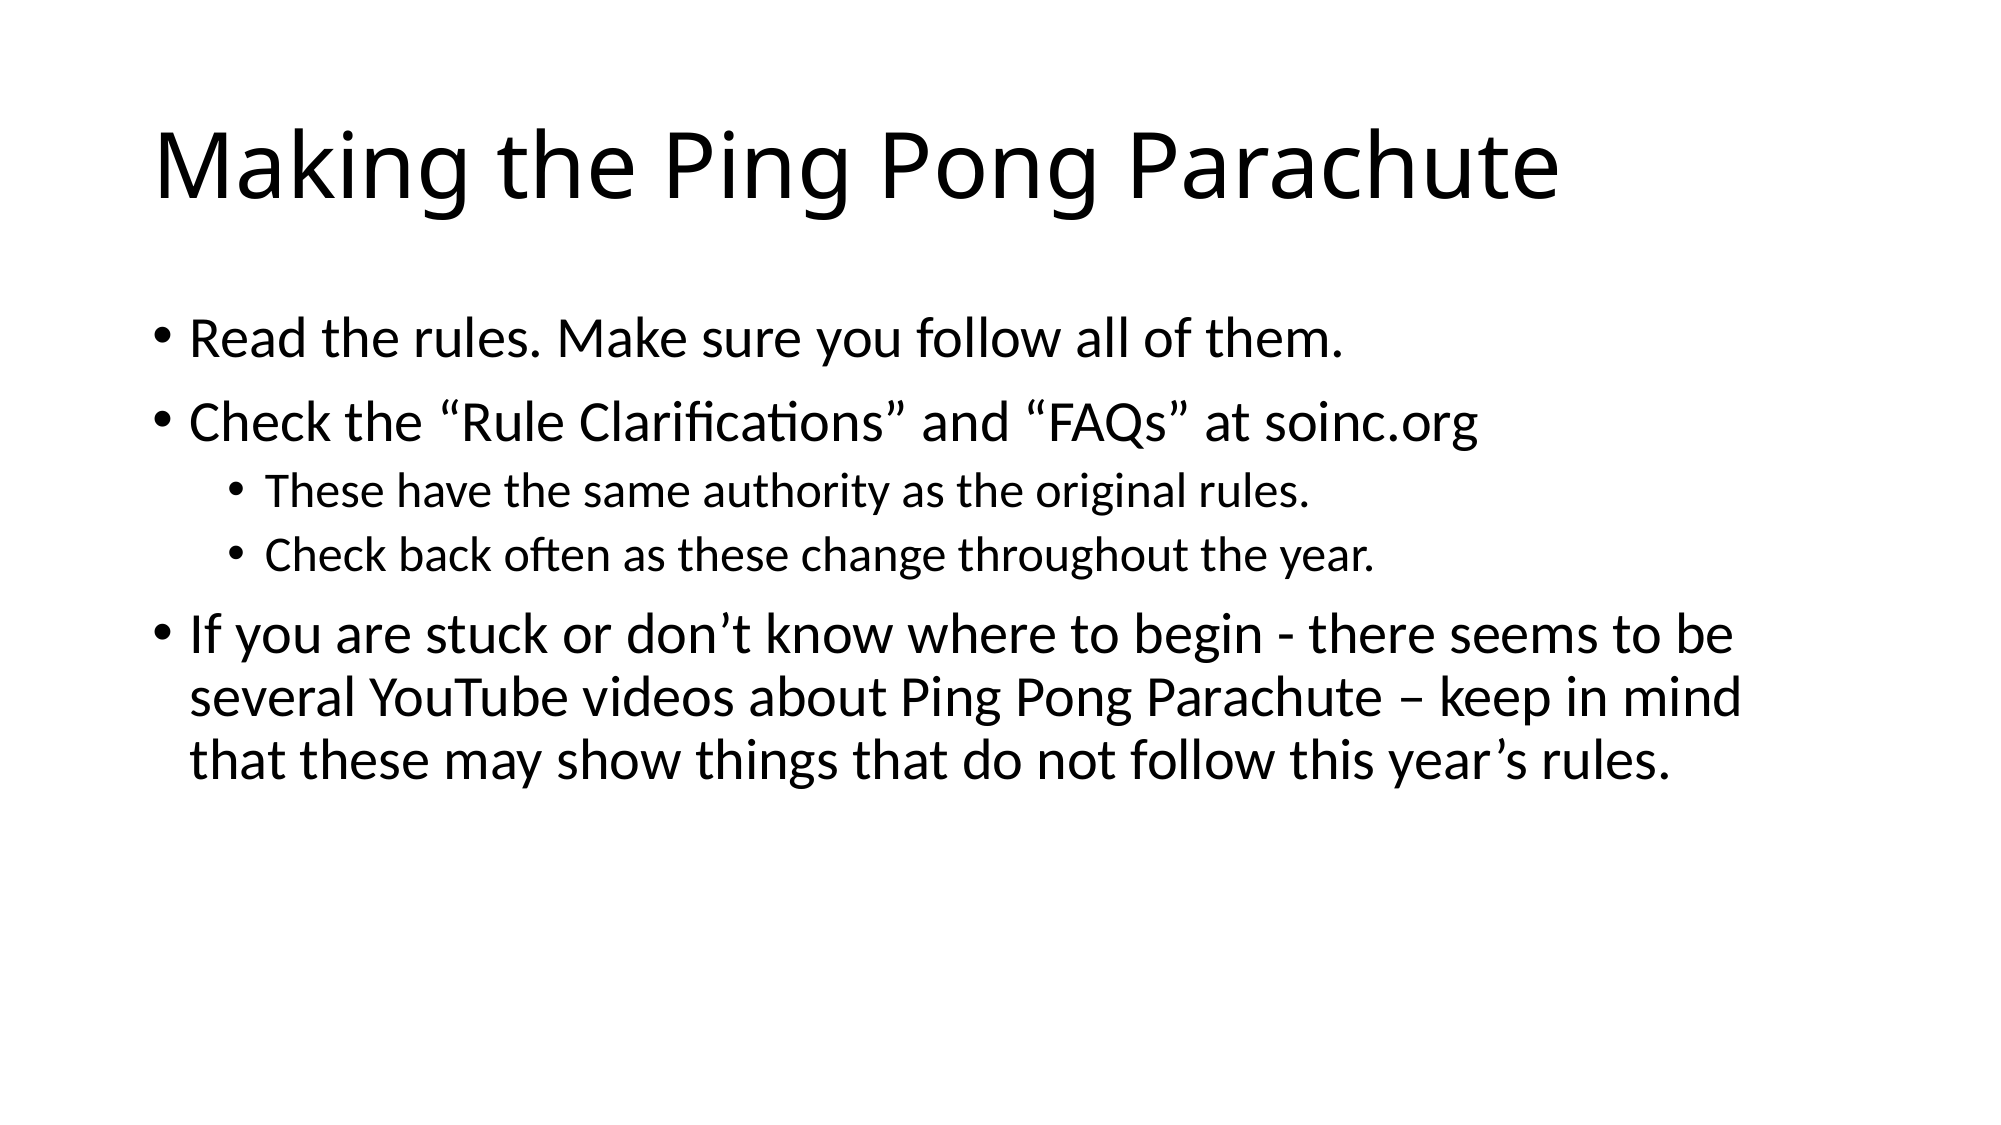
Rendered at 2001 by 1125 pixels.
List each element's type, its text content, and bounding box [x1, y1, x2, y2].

list Read the rules. Make sure you follow all of them. Check the “Rule Clarifications” and “FAQs” at soinc.org These have the same authority as the original rules. Check back often as these change throughout the year. If you are stuck or don’t know where to begin - there seems to be several YouTube videos about Ping Pong Parachute – keep in mind that these may show things that do not follow this year’s rules. [137, 299, 1863, 1014]
title Making the Ping Pong Parachute [137, 59, 1863, 278]
